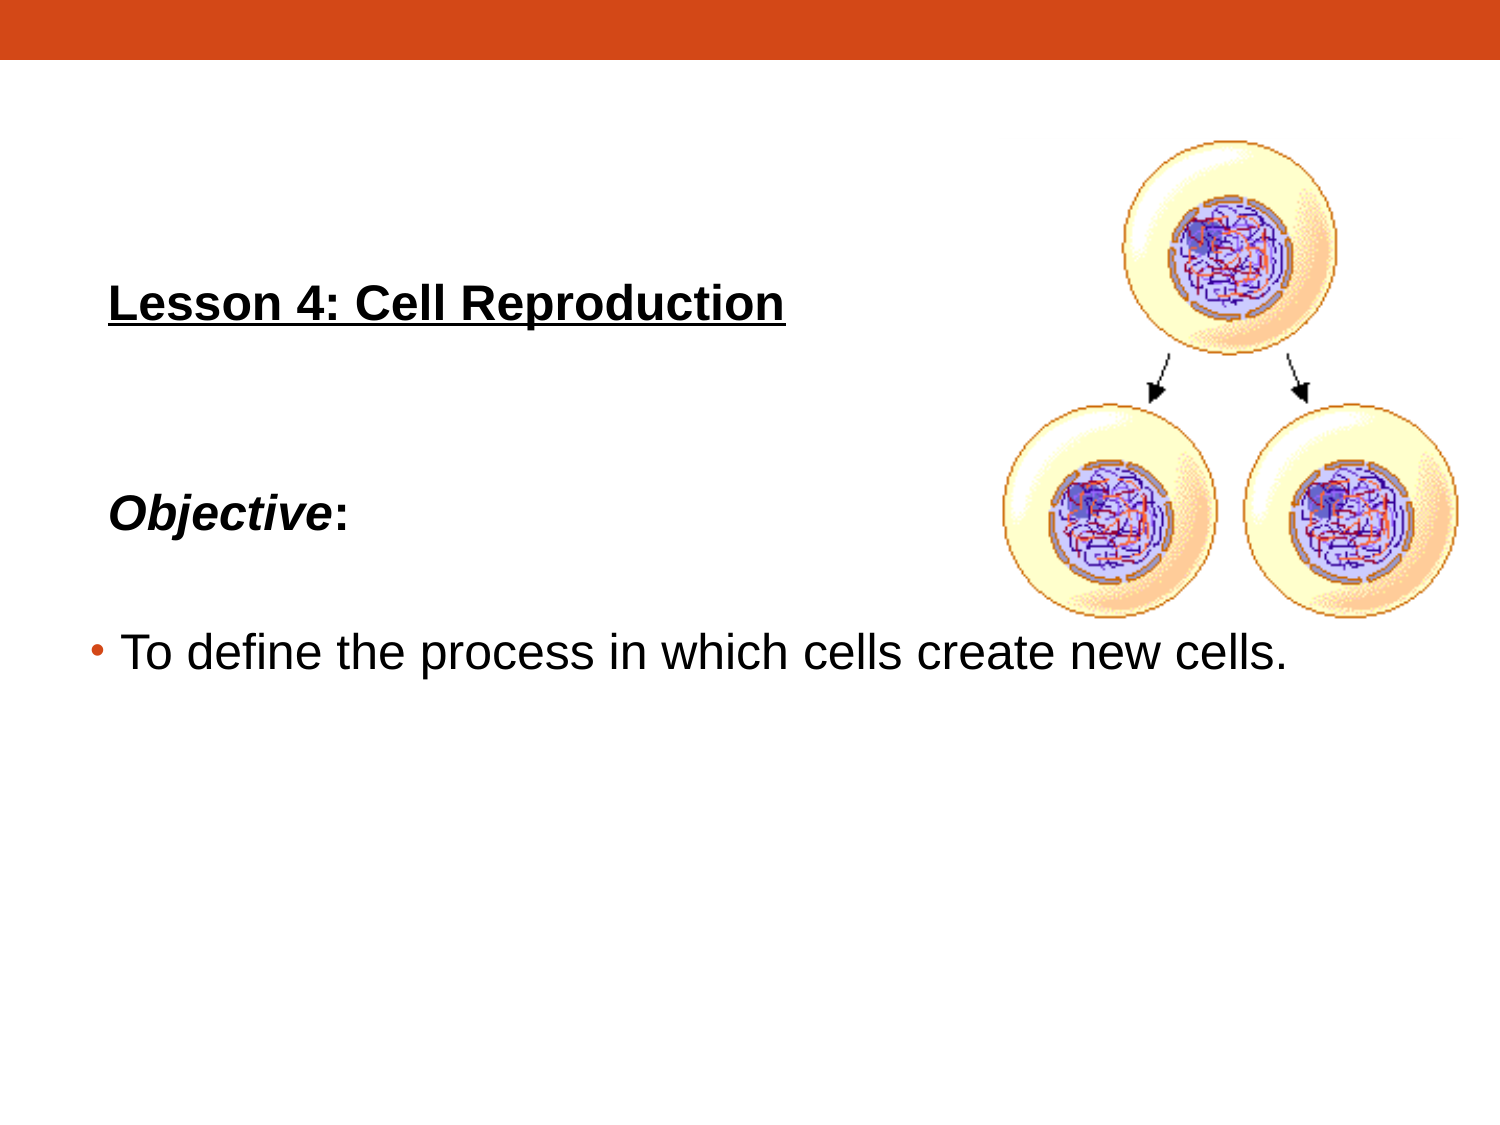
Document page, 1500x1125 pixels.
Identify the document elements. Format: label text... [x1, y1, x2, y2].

picture [999, 137, 1463, 626]
list Lesson 4: Cell Reproduction Objective: To define the process in which cells create new cells. [75, 262, 1425, 1063]
